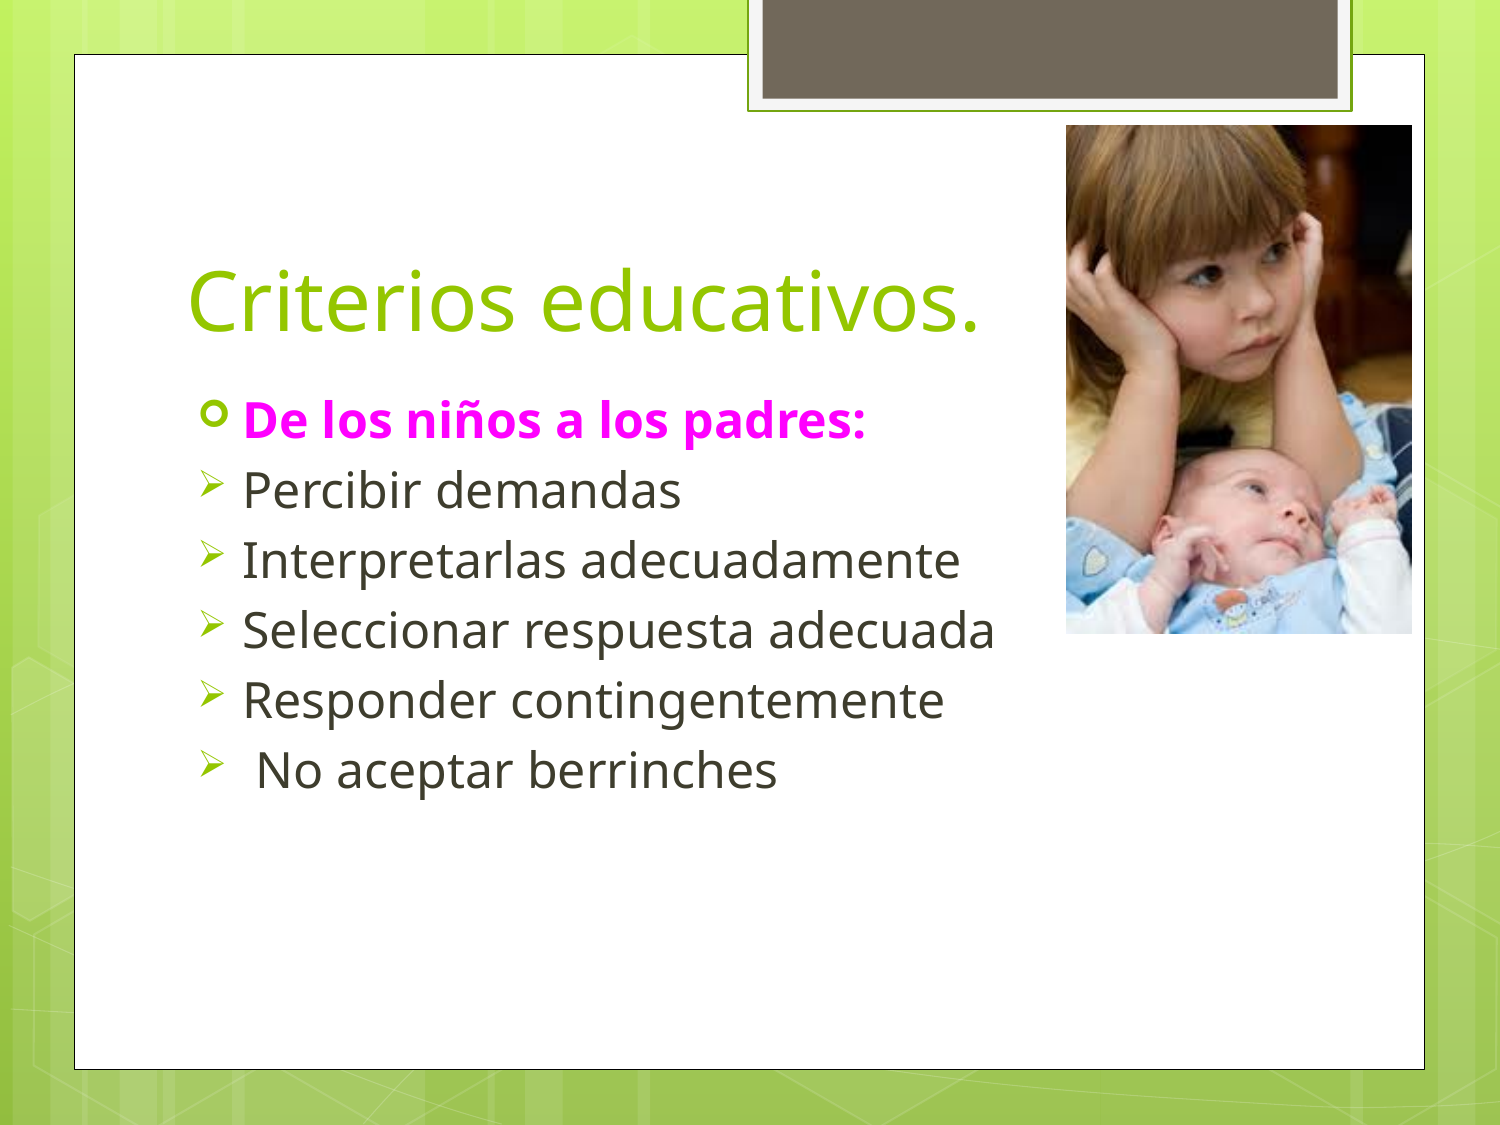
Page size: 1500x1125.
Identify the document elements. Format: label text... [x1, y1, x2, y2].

title Criterios educativos. [171, 168, 1060, 357]
picture [1066, 125, 1412, 634]
list De los niños a los padres: Percibir demandas Interpretarlas adecuadamente Seleccionar respuesta adecuada Responder contingentemente No aceptar berrinches [171, 381, 1283, 957]
